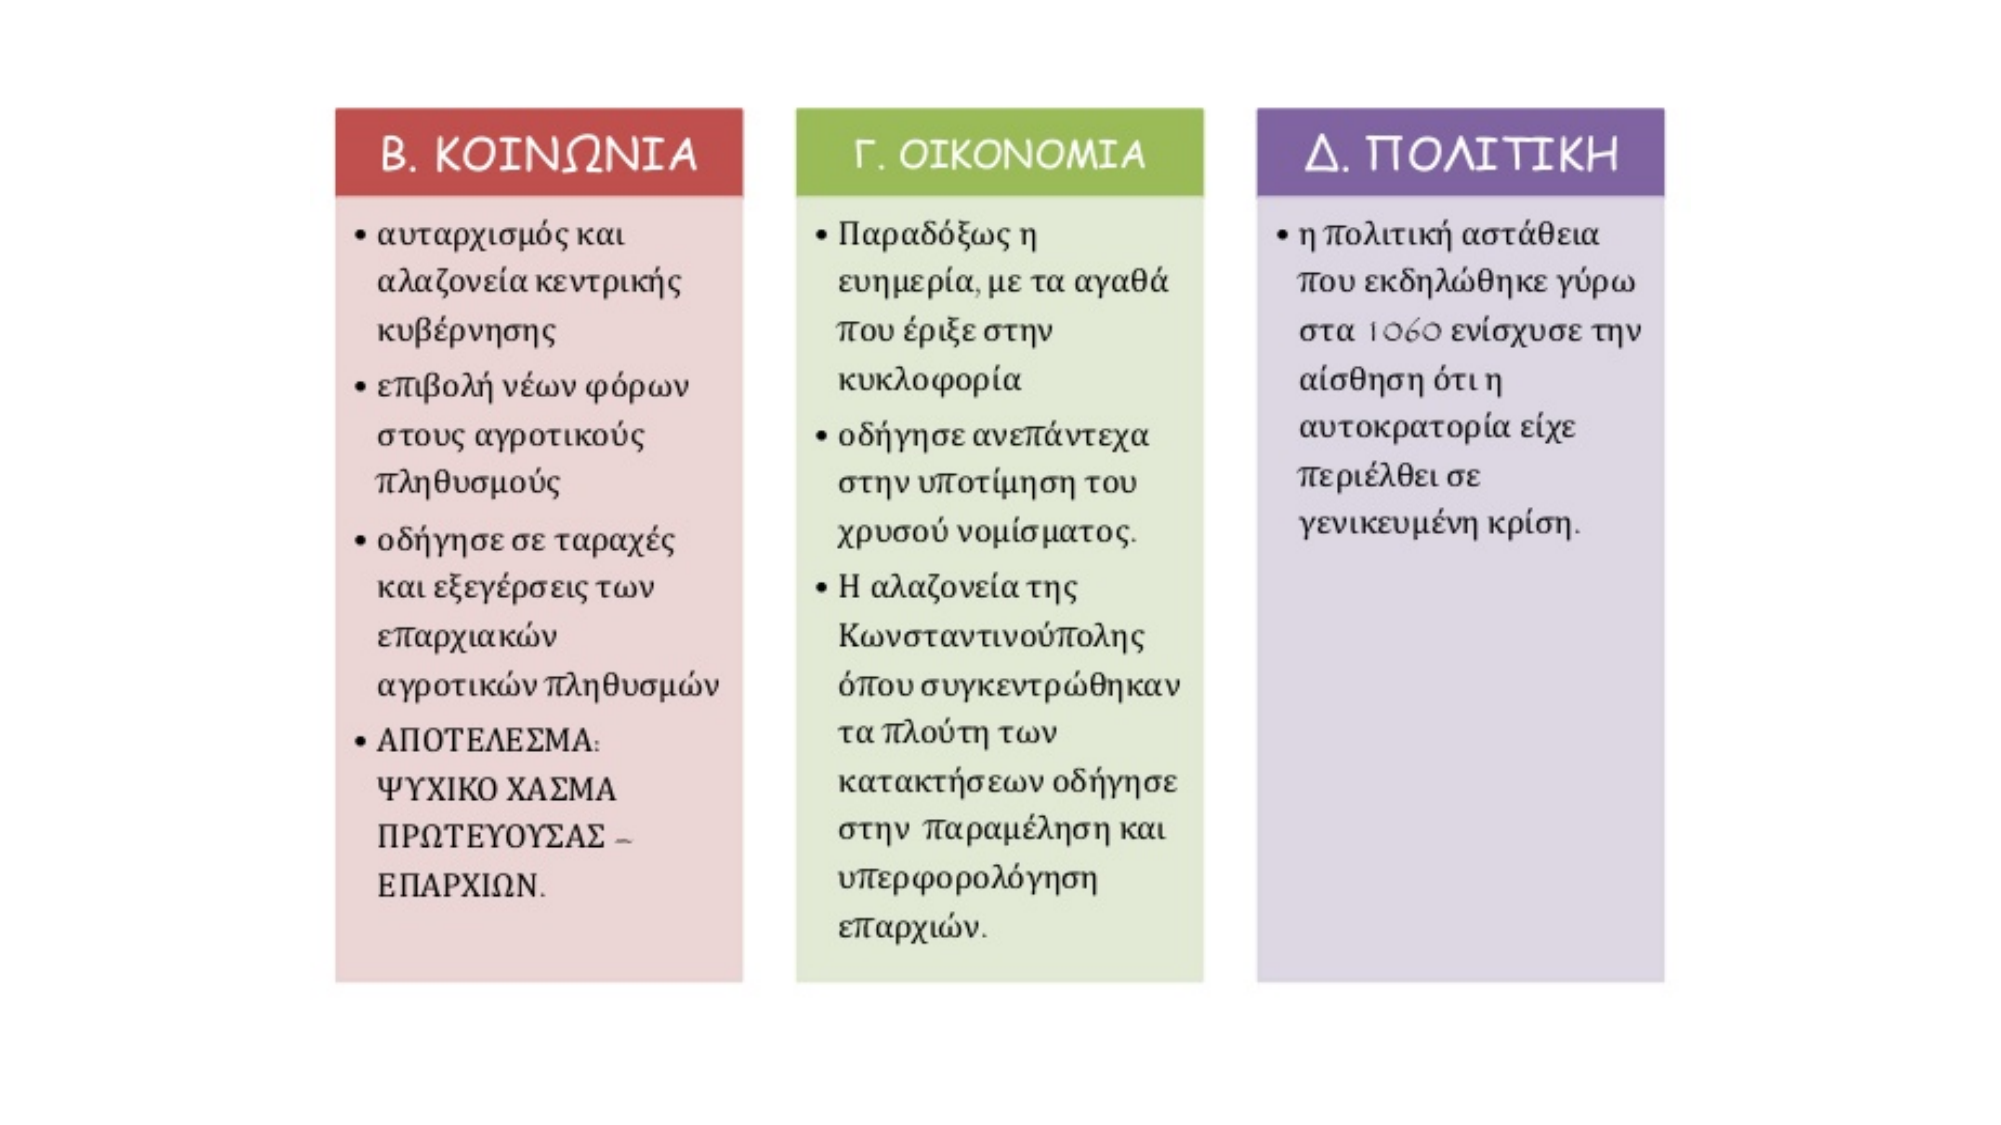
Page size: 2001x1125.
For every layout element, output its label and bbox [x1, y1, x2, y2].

picture [310, 40, 1691, 1064]
